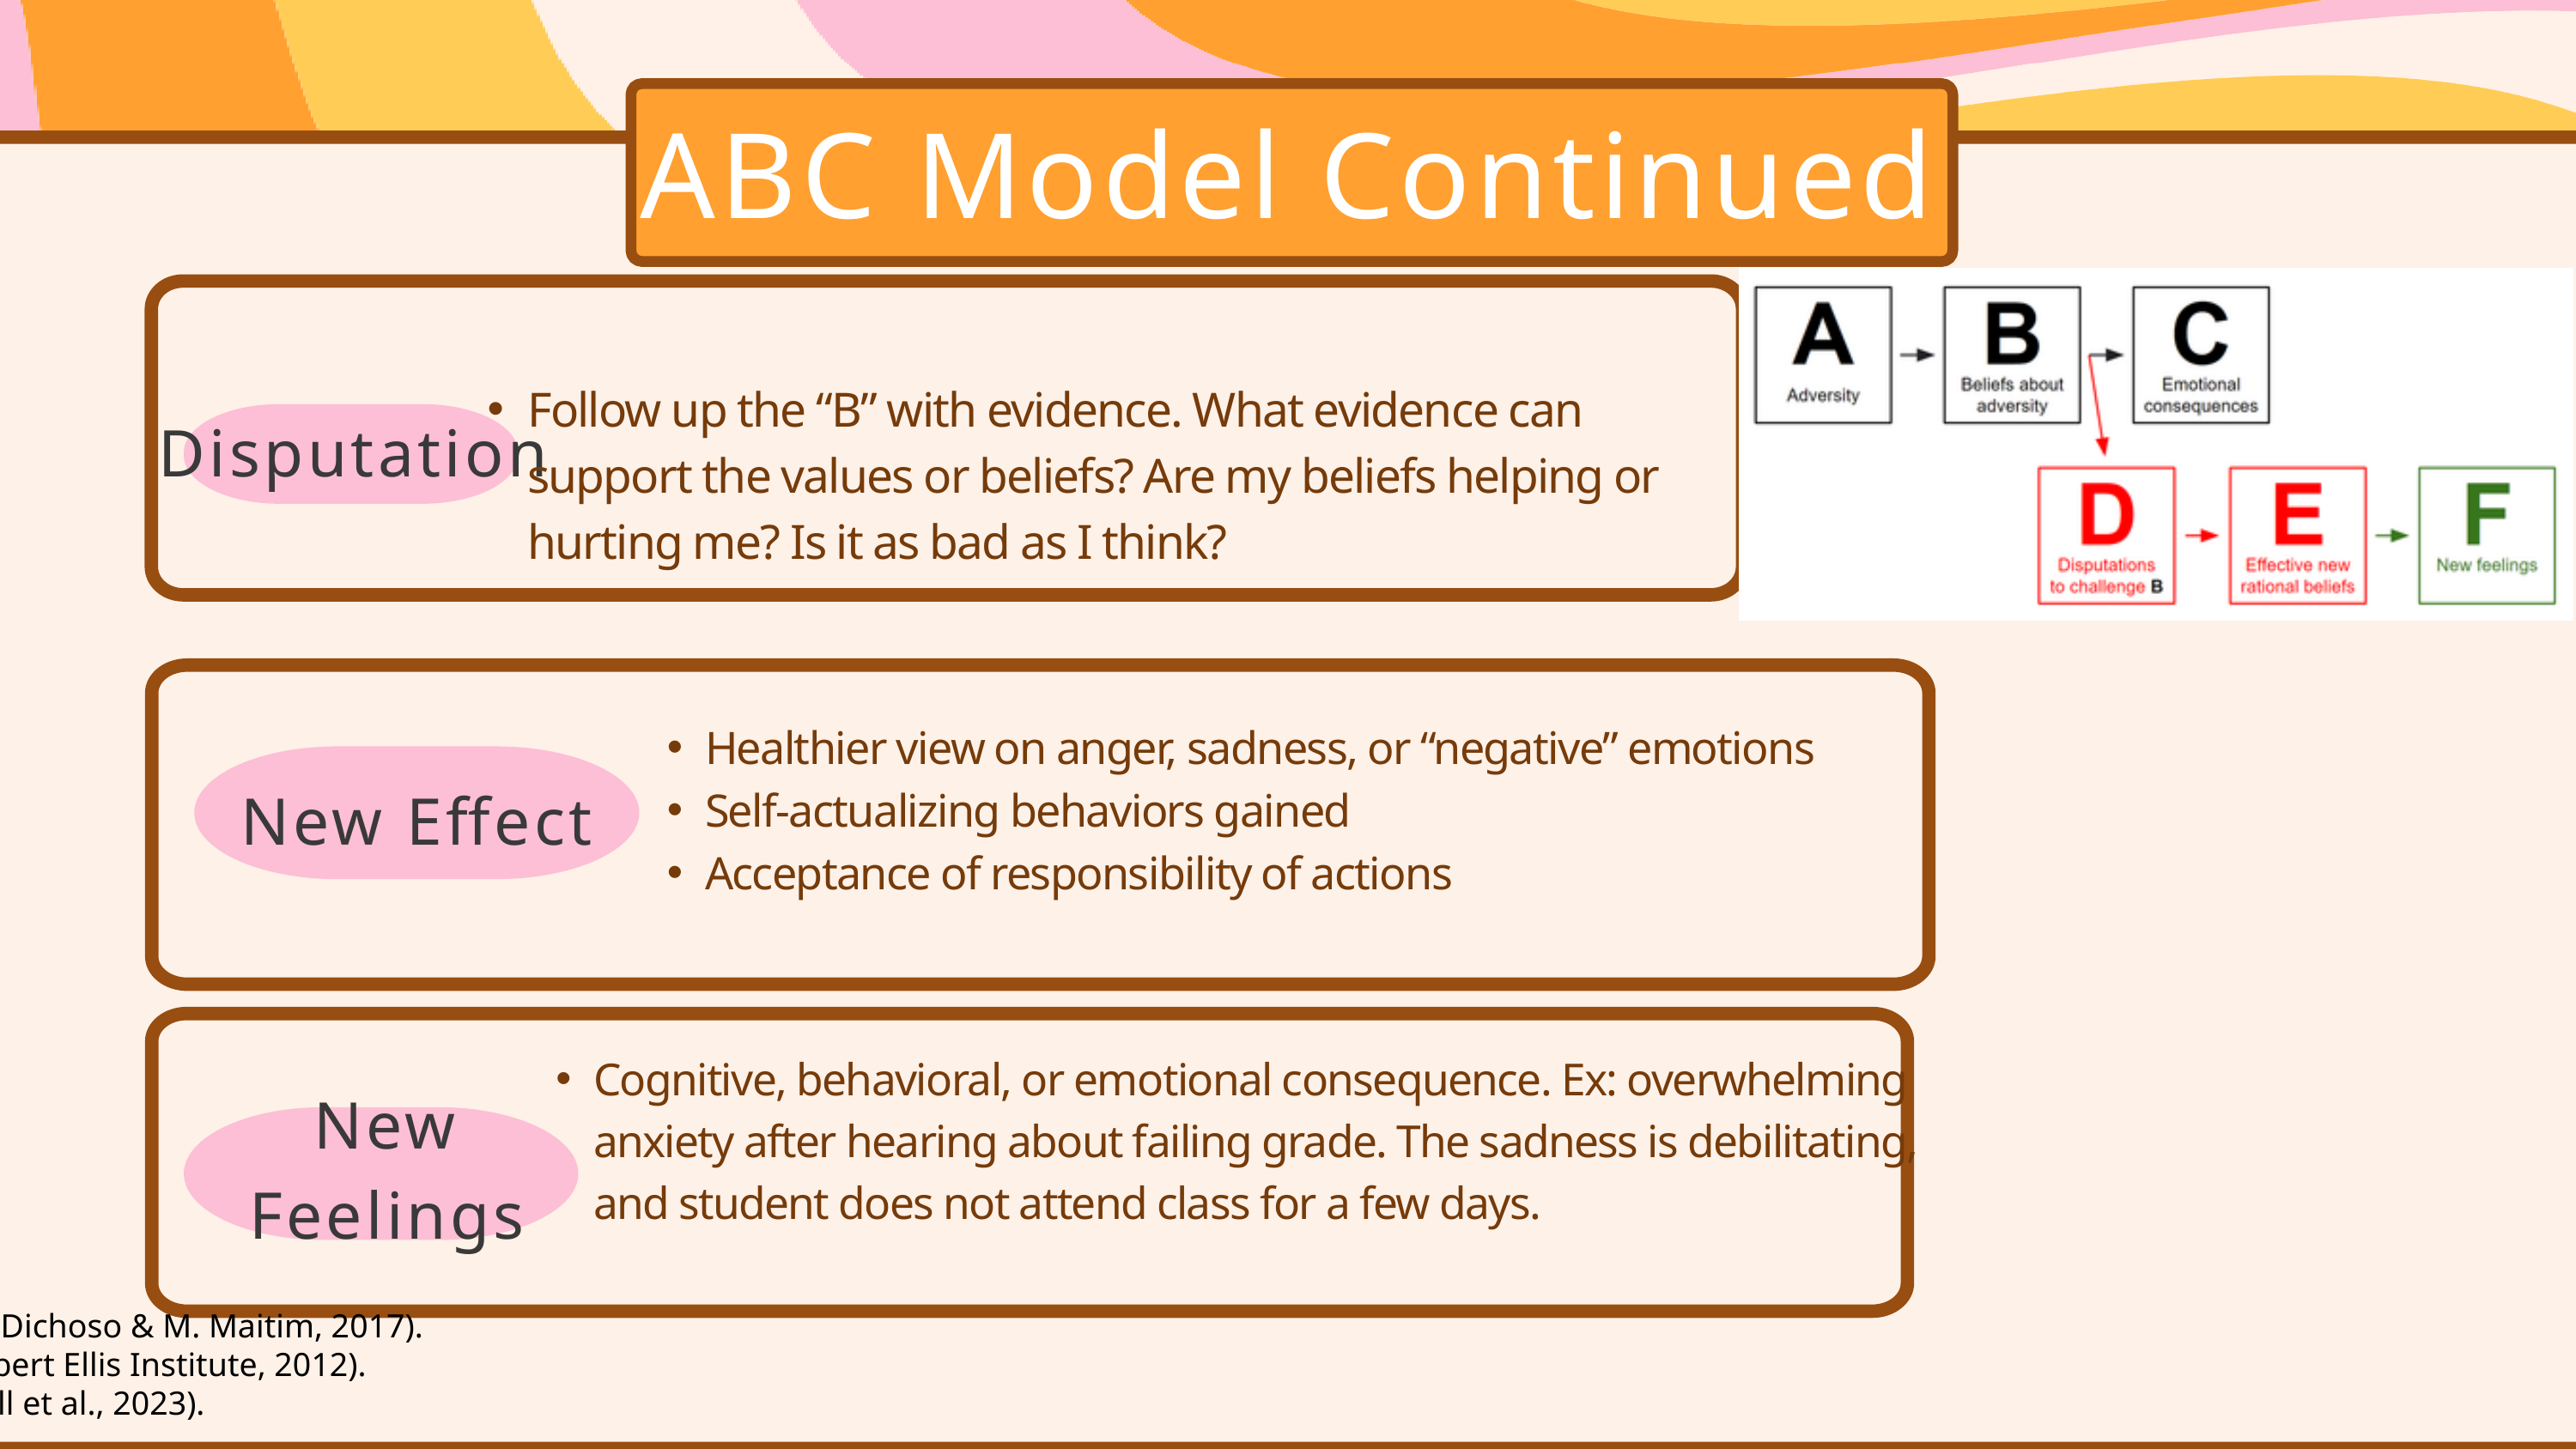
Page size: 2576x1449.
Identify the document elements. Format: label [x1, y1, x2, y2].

text_box [0, 0, 2576, 130]
text_box [85, 380, 621, 508]
text_box [194, 728, 640, 898]
text_box [0, 136, 2576, 1449]
text_box [151, 1013, 1908, 1312]
text_box [626, 76, 1953, 301]
text_box [151, 273, 1734, 616]
text_box [151, 664, 1929, 985]
text_box [183, 1077, 585, 1246]
picture [1738, 268, 2573, 621]
